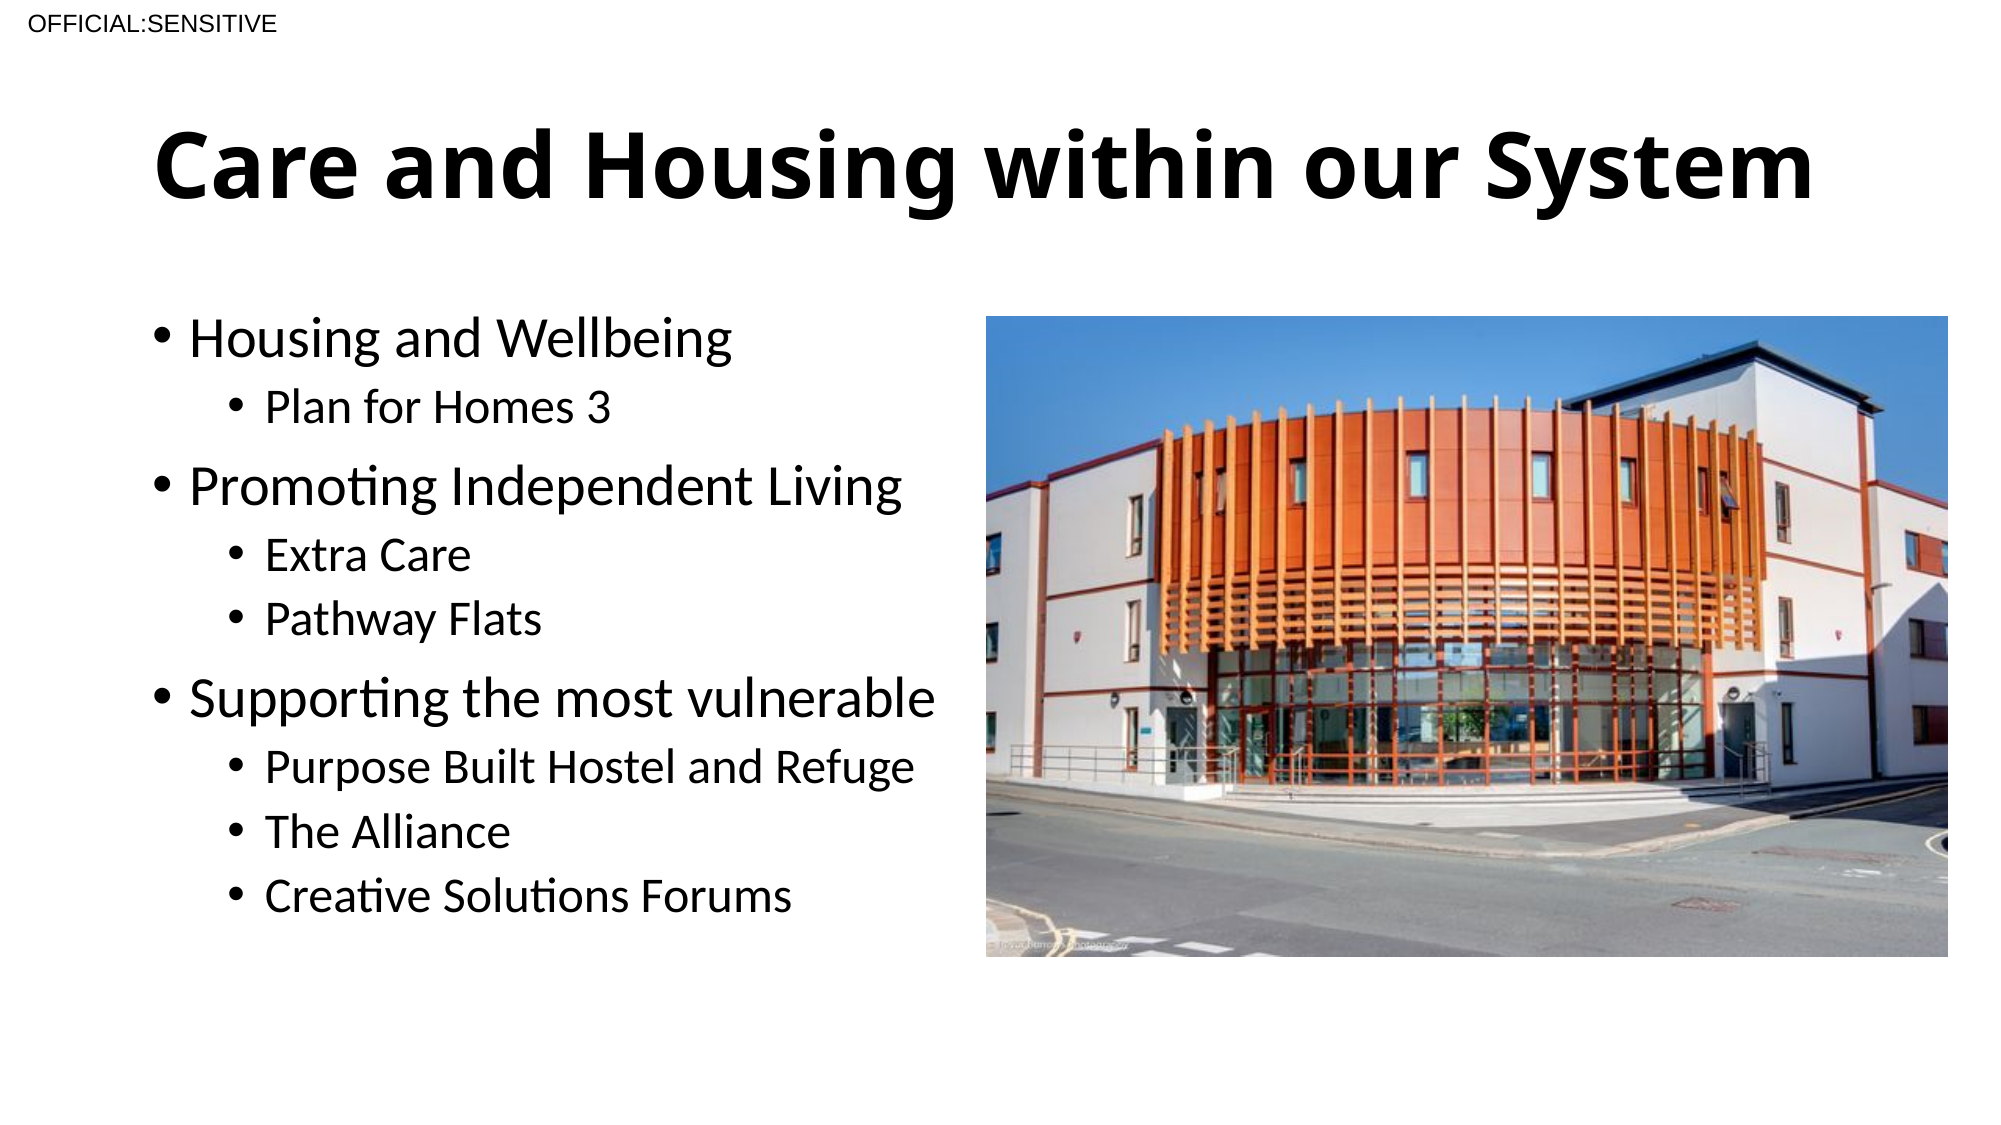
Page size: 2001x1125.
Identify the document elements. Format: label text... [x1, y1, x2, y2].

title Care and Housing within our System [137, 59, 1863, 278]
list Housing and Wellbeing Plan for Homes 3 Promoting Independent Living Extra Care Pathway Flats Supporting the most vulnerable Purpose Built Hostel and Refuge The Alliance Creative Solutions Forums [137, 299, 1863, 1014]
picture [986, 316, 1948, 957]
